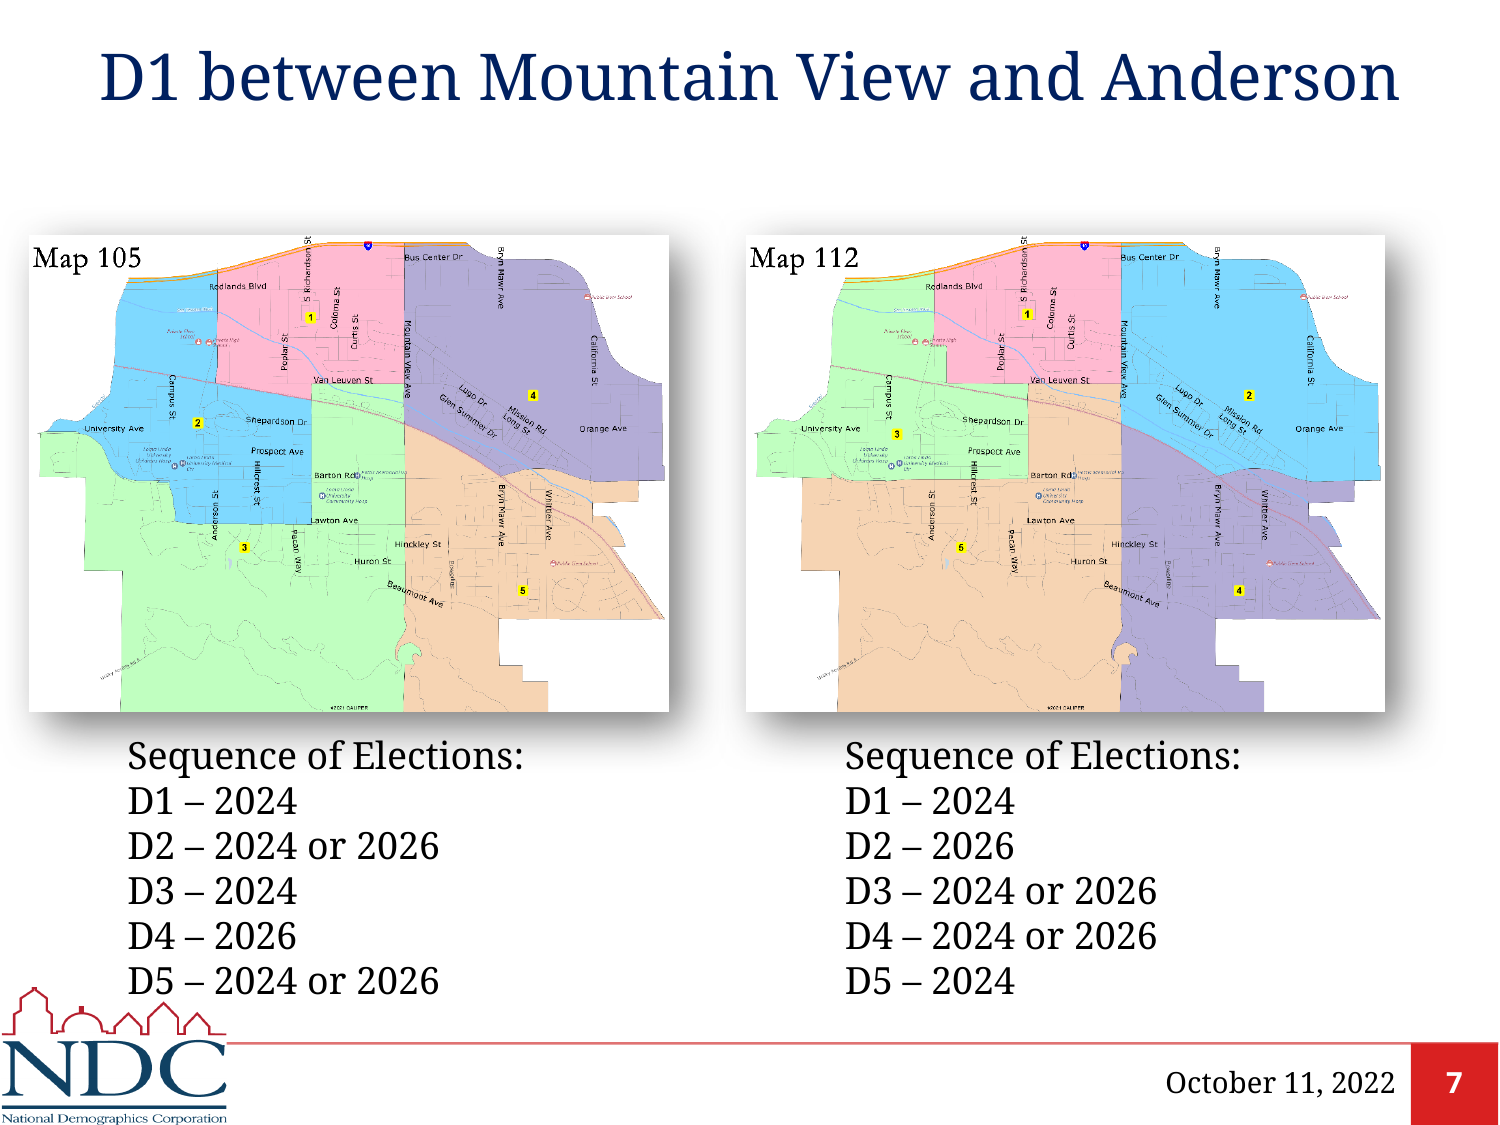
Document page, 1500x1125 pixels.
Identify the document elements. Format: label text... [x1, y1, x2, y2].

picture [745, 234, 1386, 712]
title D1 between Mountain View and Anderson [0, 0, 1500, 150]
text_box Sequence of Elections: D1 – 2024 D2 – 2026 D3 – 2024 or 2026 D4 – 2024 or 2026 D5 – 2024 [829, 724, 1330, 1009]
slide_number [973, 1051, 1411, 1112]
text_box Sequence of Elections: D1 – 2024 D2 – 2024 or 2026 D3 – 2024 D4 – 2026 D5 – 2024 or 2026 [112, 724, 613, 1054]
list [29, 234, 669, 712]
